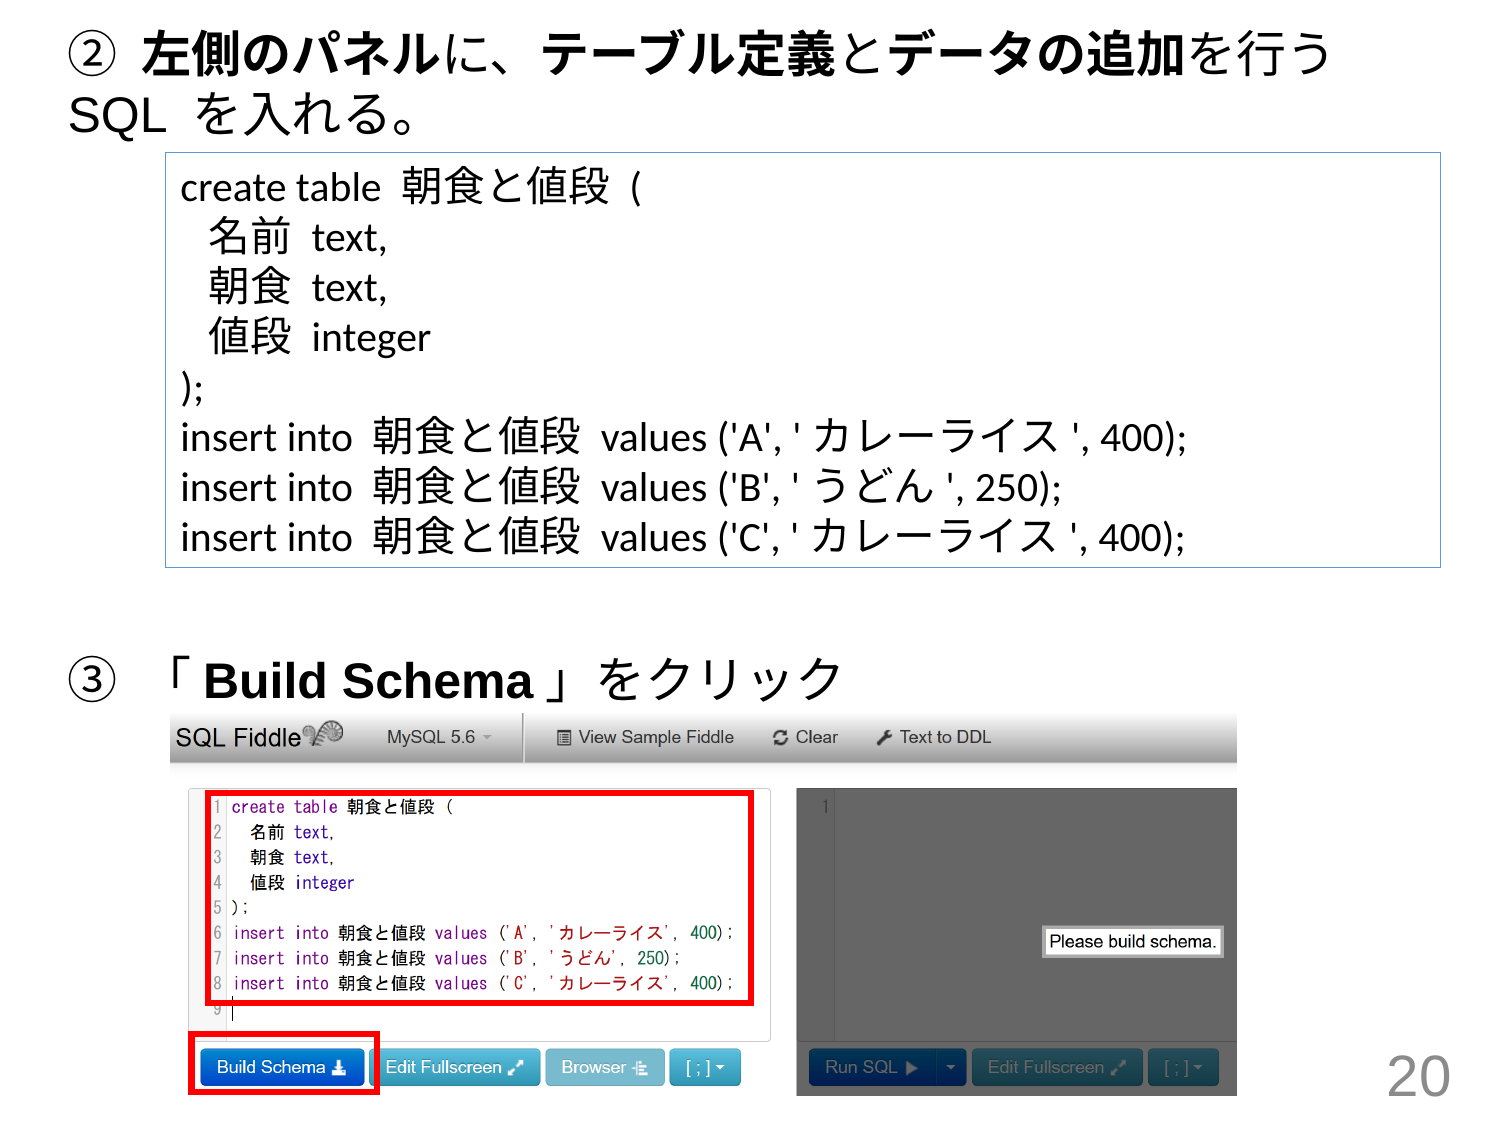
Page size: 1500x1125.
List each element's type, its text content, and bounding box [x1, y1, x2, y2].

text_box create table 朝食と値段 ( 名前 text, 朝食 text, 値段 integer ); insert into 朝食と値段 values ('A', 'カレーライス', 400); insert into 朝食と値段 values ('B', 'うどん', 250); insert into 朝食と値段 values ('C', 'カレーライス', 400); [165, 152, 1441, 568]
list ② 左側のパネルに、テーブル定義とデータの追加を行う SQL を入れる。 ③ 「Build Schema」をクリック [52, 14, 1441, 1021]
slide_number 20 [1237, 1042, 1467, 1103]
picture [170, 713, 1237, 1106]
